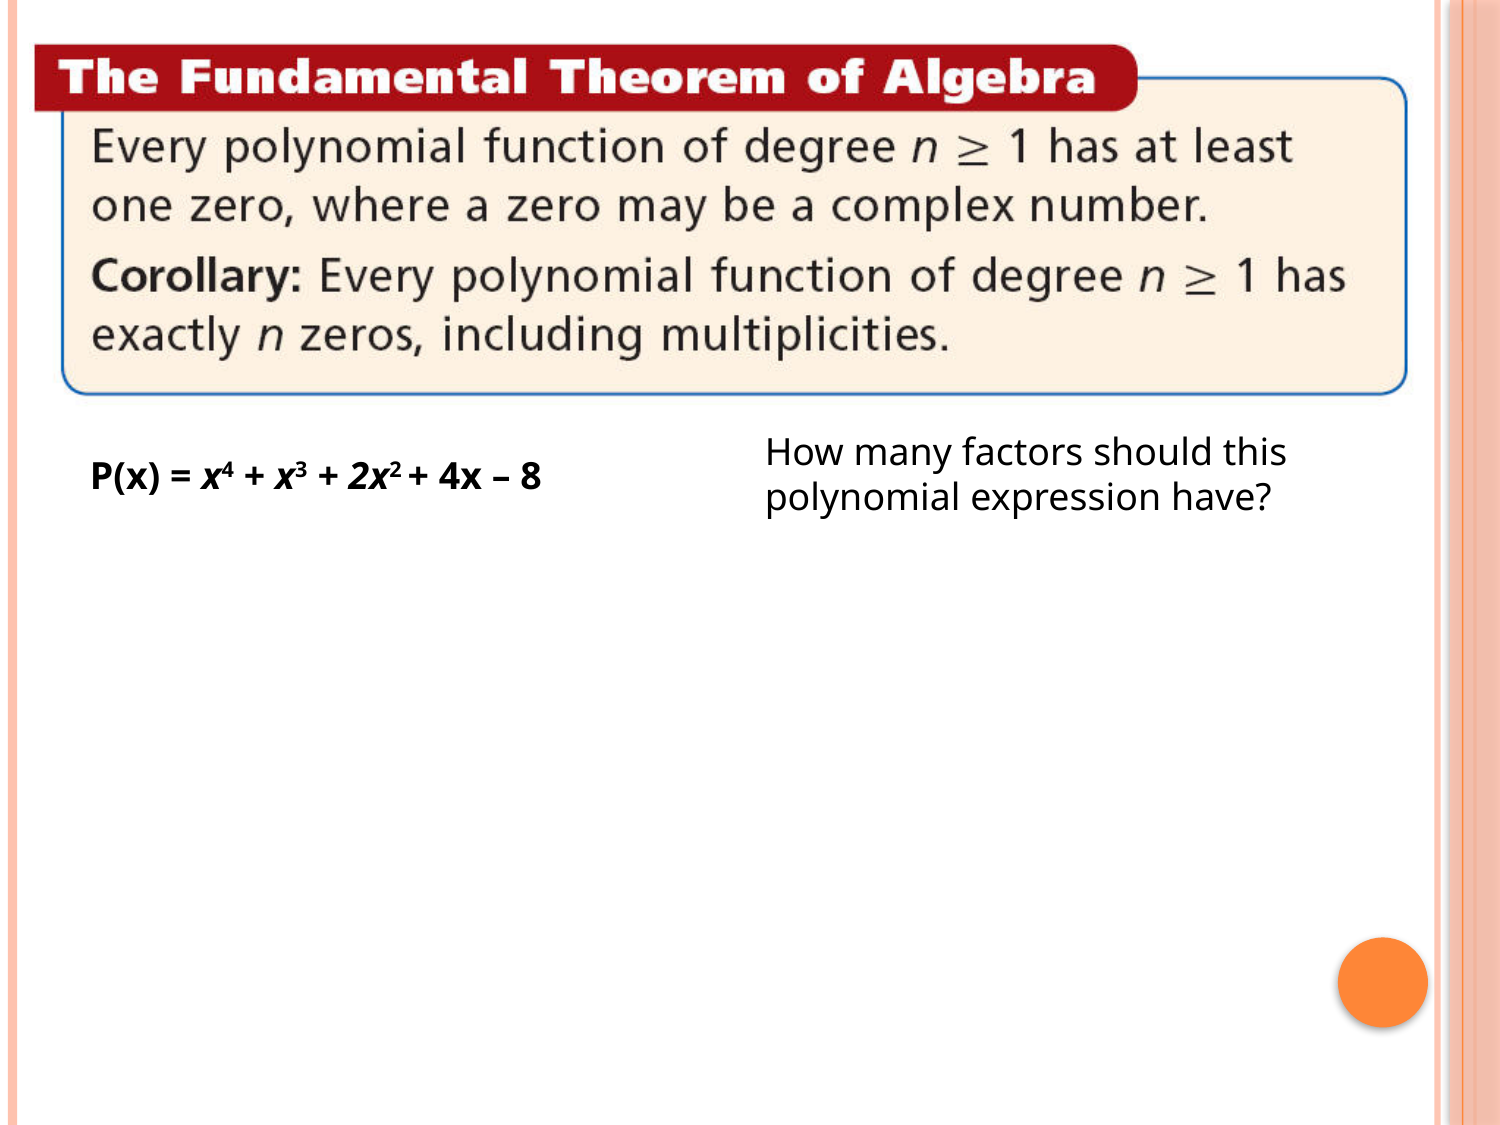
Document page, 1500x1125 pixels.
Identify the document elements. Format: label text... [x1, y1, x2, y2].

text_box P(x) = x4 + x3 + 2x2 + 4x – 8 [75, 444, 577, 505]
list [28, 42, 1422, 412]
text_box How many factors should this polynomial expression have? [750, 420, 1329, 526]
